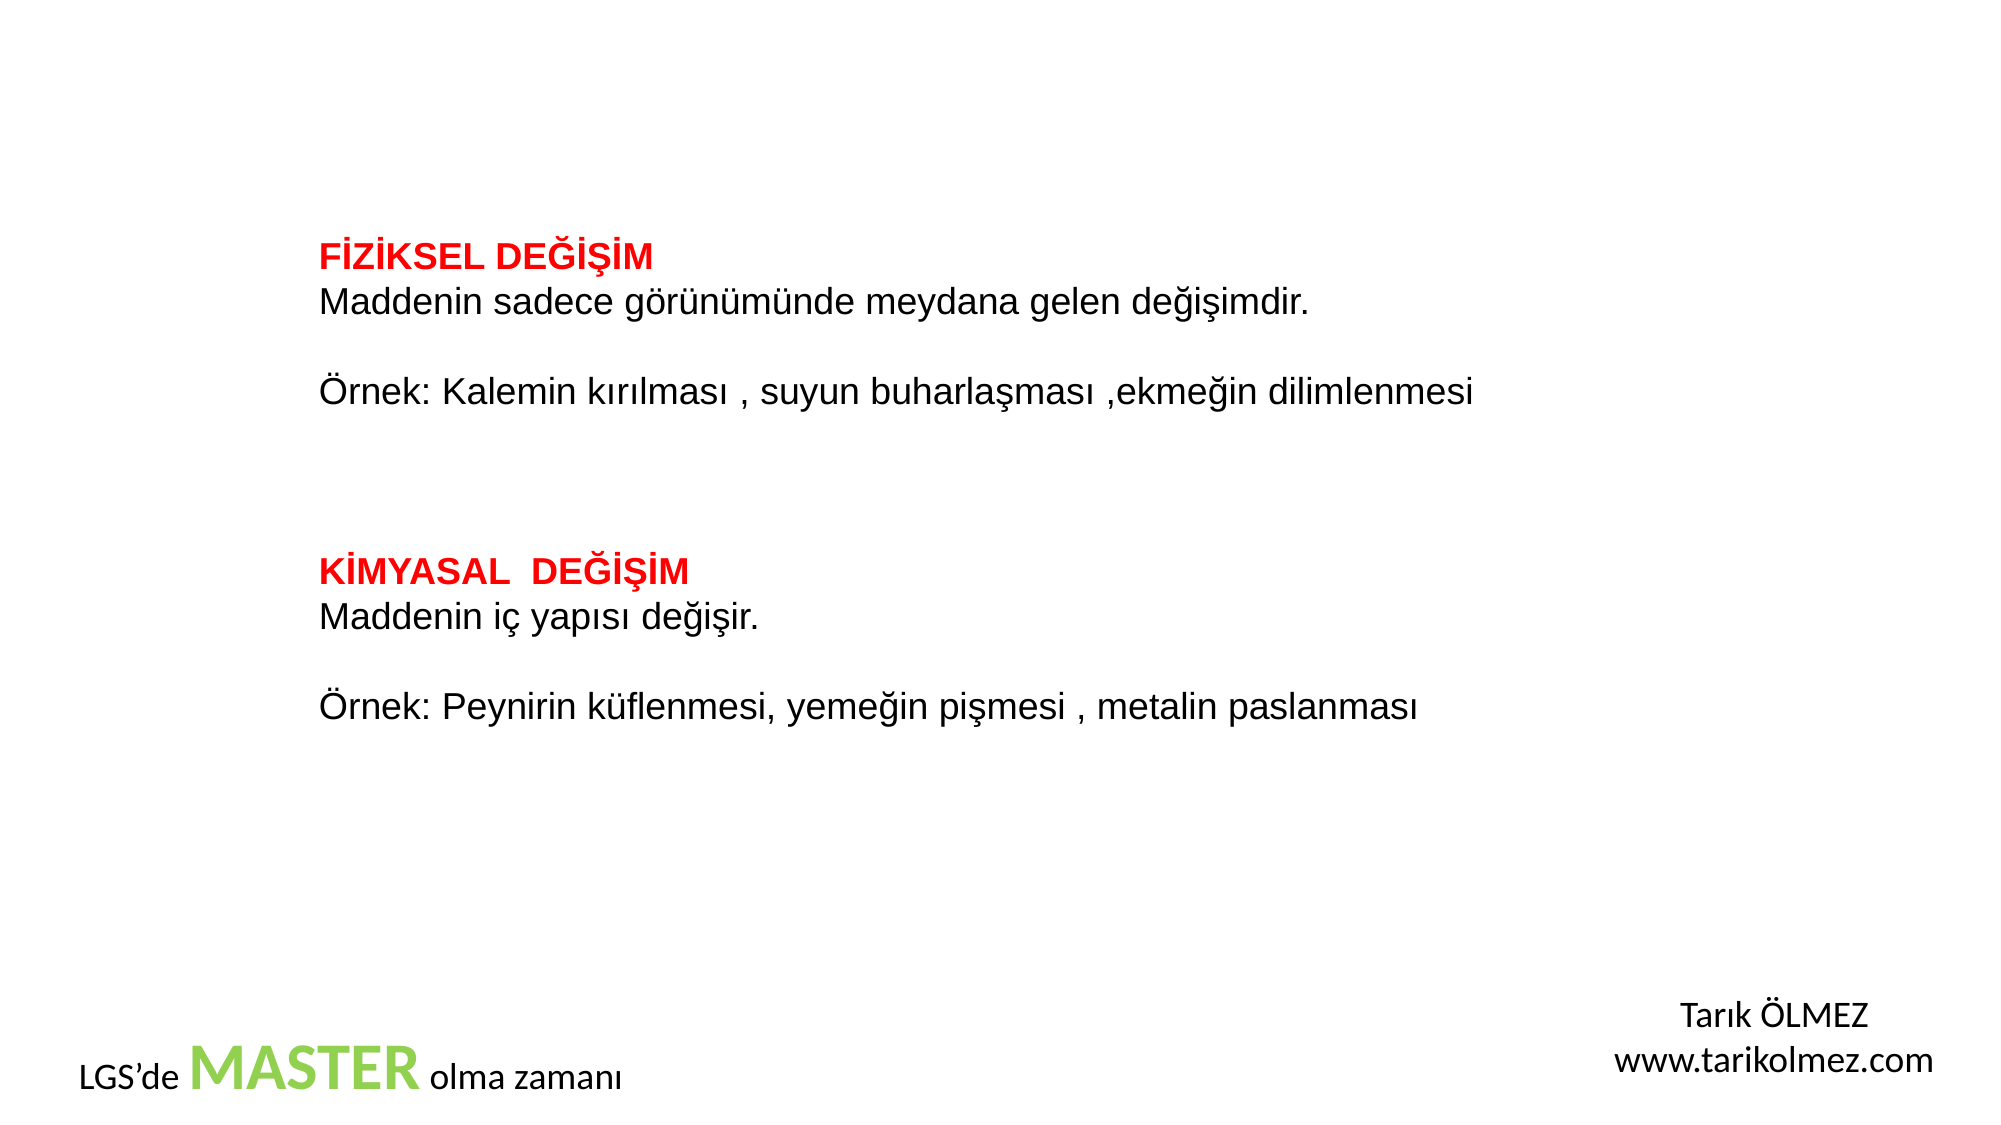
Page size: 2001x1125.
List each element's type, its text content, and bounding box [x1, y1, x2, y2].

text_box Tarık ÖLMEZ www.tarikolmez.com [1439, 982, 2000, 1087]
text_box FİZİKSEL DEĞİŞİM Maddenin sadece görünümünde meydana gelen değişimdir. Örnek: Kalemin kırılması , suyun buharlaşması ,ekmeğin dilimlenmesi KİMYASAL DEĞİŞİM Maddenin iç yapısı değişir. Örnek: Peynirin küflenmesi, yemeğin pişmesi , metalin paslanması [304, 224, 1747, 870]
text_box LGS’de MASTER olma zamanı [63, 1015, 1006, 1110]
